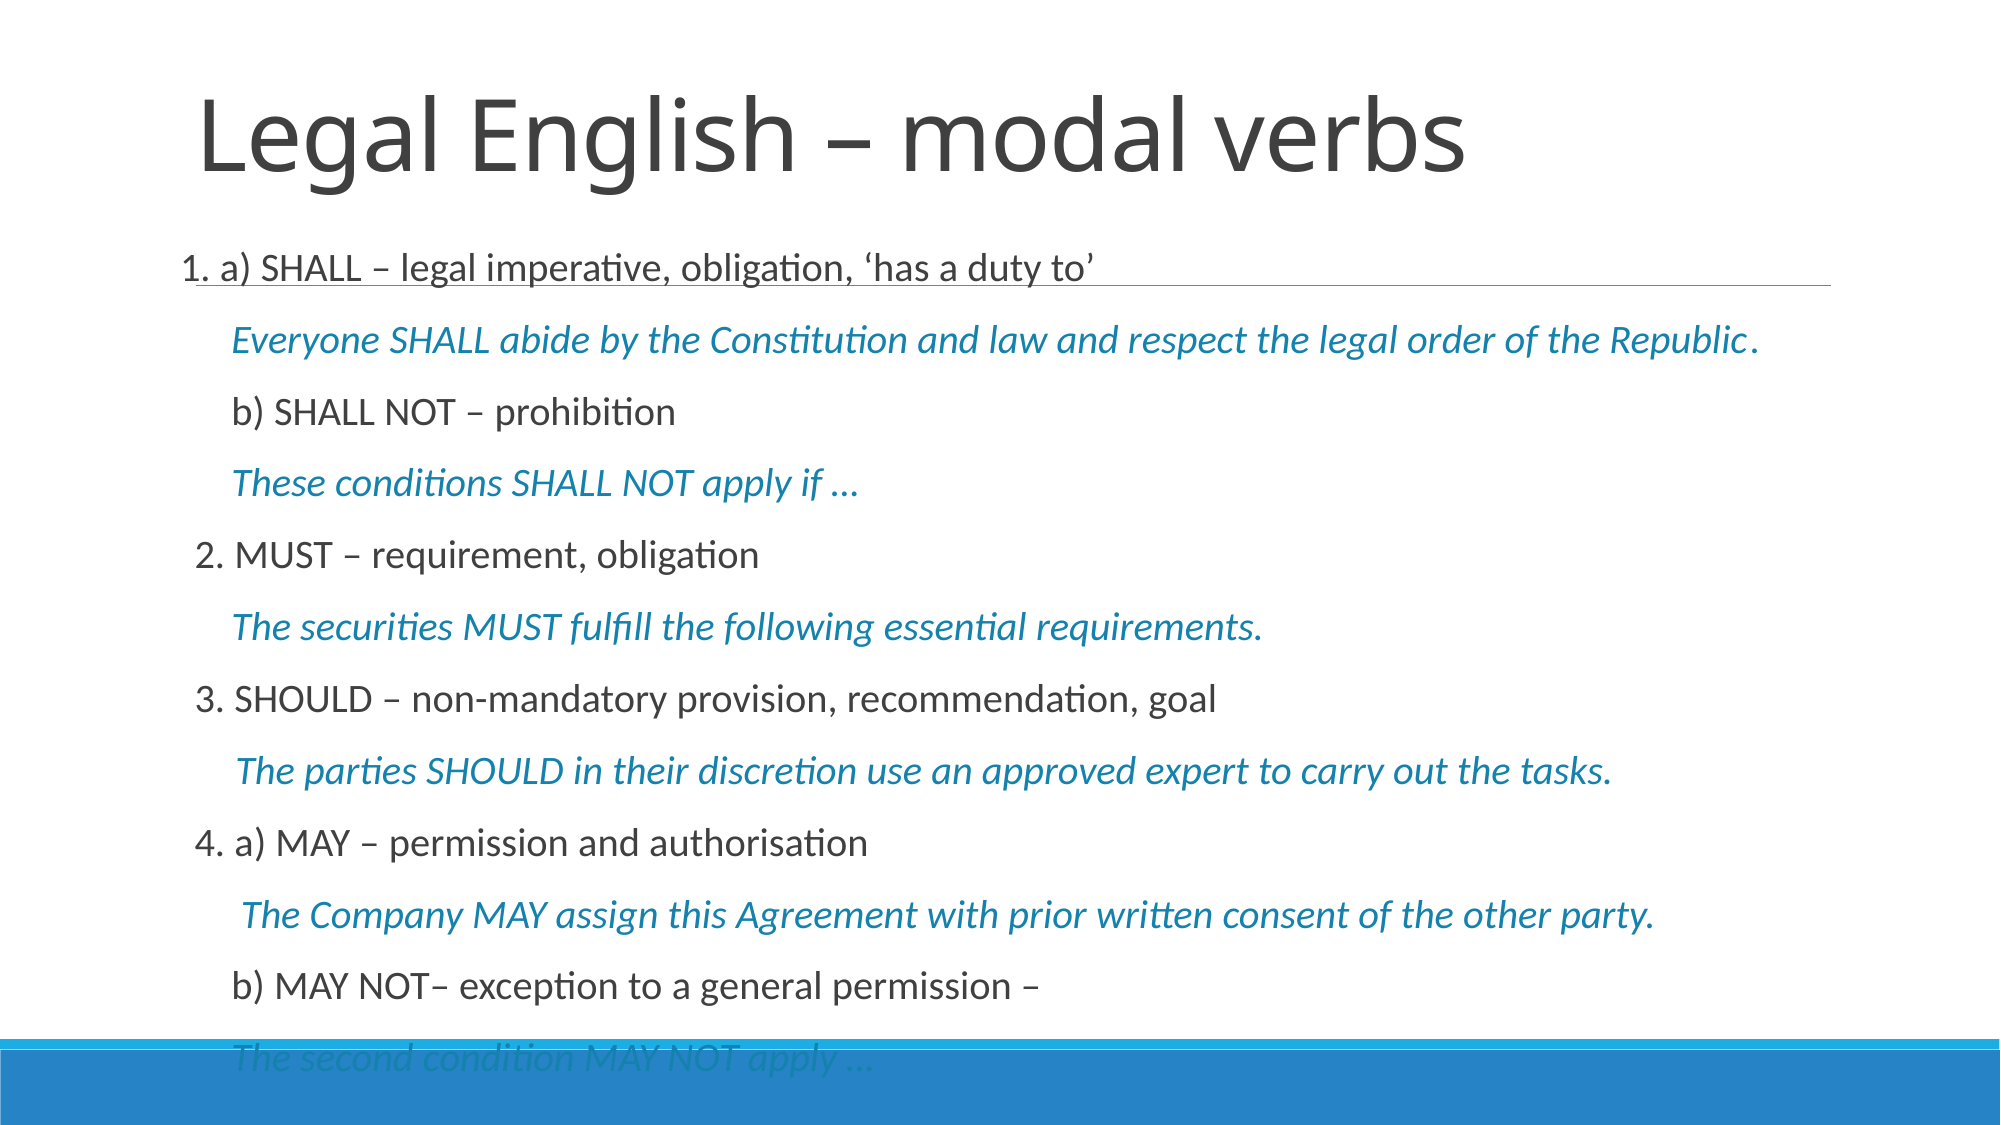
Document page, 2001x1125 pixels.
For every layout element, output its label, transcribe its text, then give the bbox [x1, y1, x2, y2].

title Legal English – modal verbs [180, 47, 1830, 200]
list 1. a) SHALL – legal imperative, obligation, ‘has a duty to’ Everyone SHALL abide by the Constitution and law and respect the legal order of the Republic. b) SHALL NOT – prohibition These conditions SHALL NOT apply if … 2. MUST – requirement, obligation The securities MUST fulfill the following essential requirements. 3. SHOULD – non-mandatory provision, recommendation, goal The parties SHOULD in their discretion use an approved expert to carry out the tasks. 4. a) MAY – permission and authorisation The Company MAY assign this Agreement with prior written consent of the other party. b) MAY NOT– exception to a general permission – The second condition MAY NOT apply … [180, 238, 1830, 1097]
